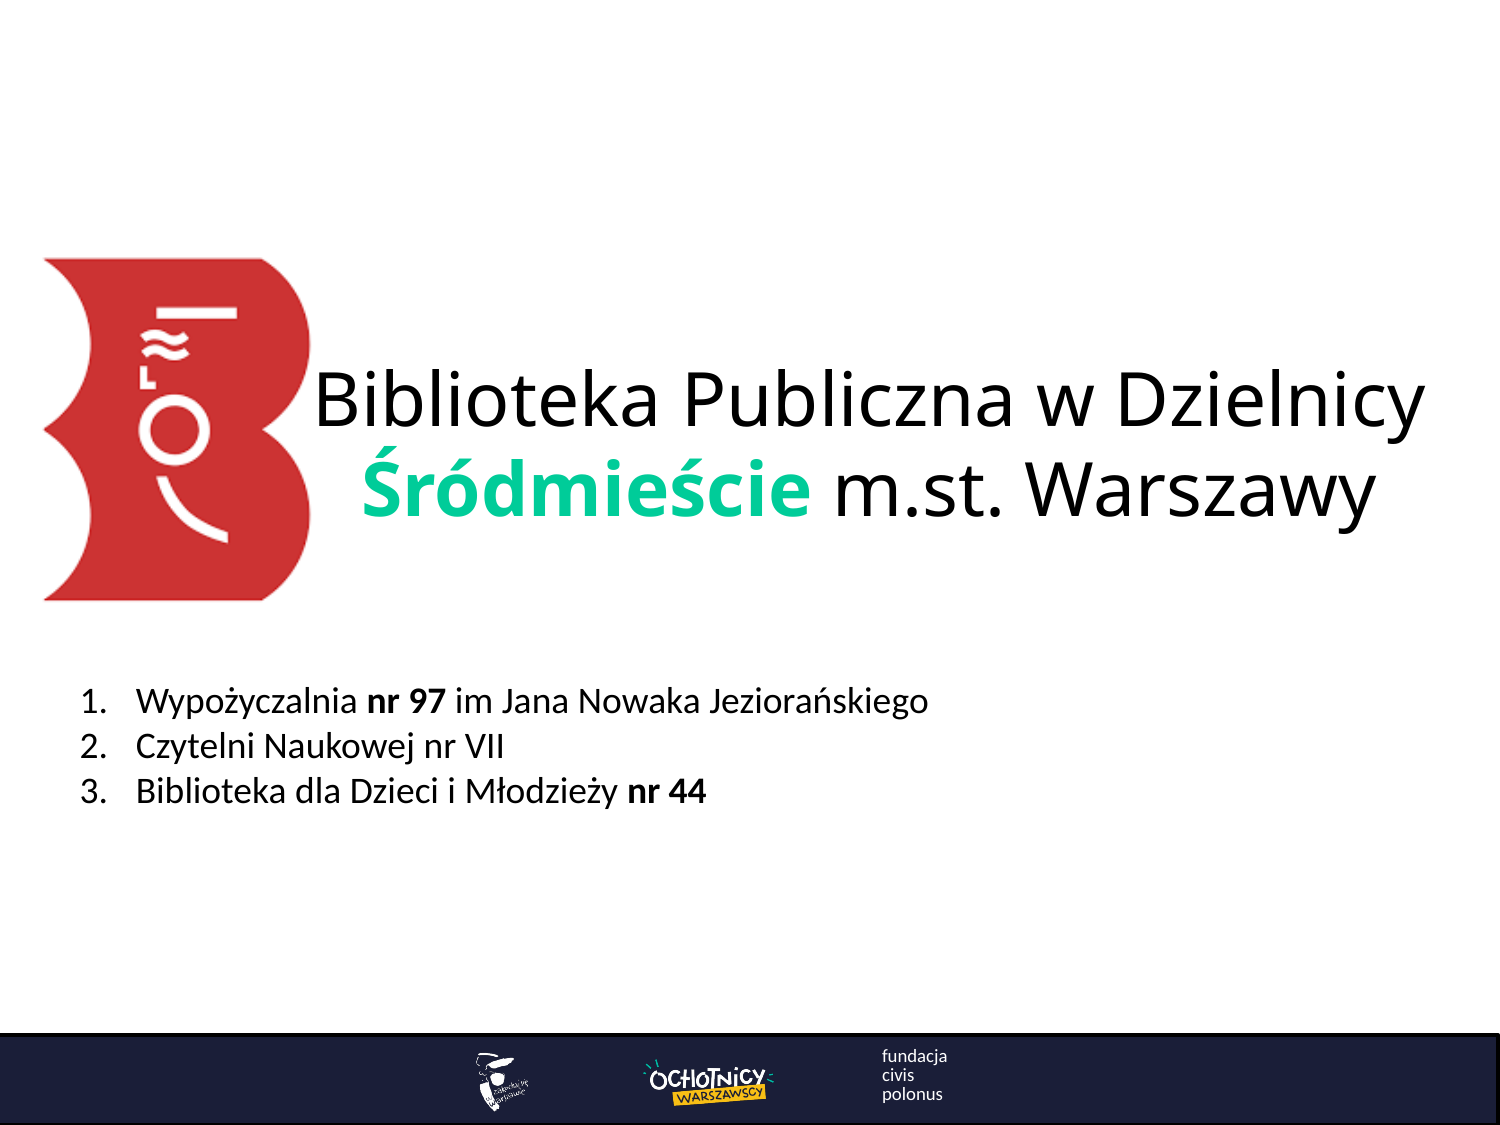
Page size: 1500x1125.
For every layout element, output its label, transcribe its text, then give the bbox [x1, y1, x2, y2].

text_box [547, 1033, 1500, 1125]
picture [643, 1059, 774, 1107]
text_box fundacja civis polonus [867, 1040, 992, 1112]
text_box Wypożyczalnia nr 97 im Jana Nowaka Jeziorańskiego Czytelni Naukowej nr VII Biblioteka dla Dzieci i Młodzieży nr 44 [64, 668, 1341, 909]
picture [0, 220, 394, 635]
text_box [0, 1033, 455, 1125]
picture [454, 1034, 550, 1125]
text_box Biblioteka Publiczna w Dzielnicy Śródmieście m.st. Warszawy [397, 344, 1456, 539]
